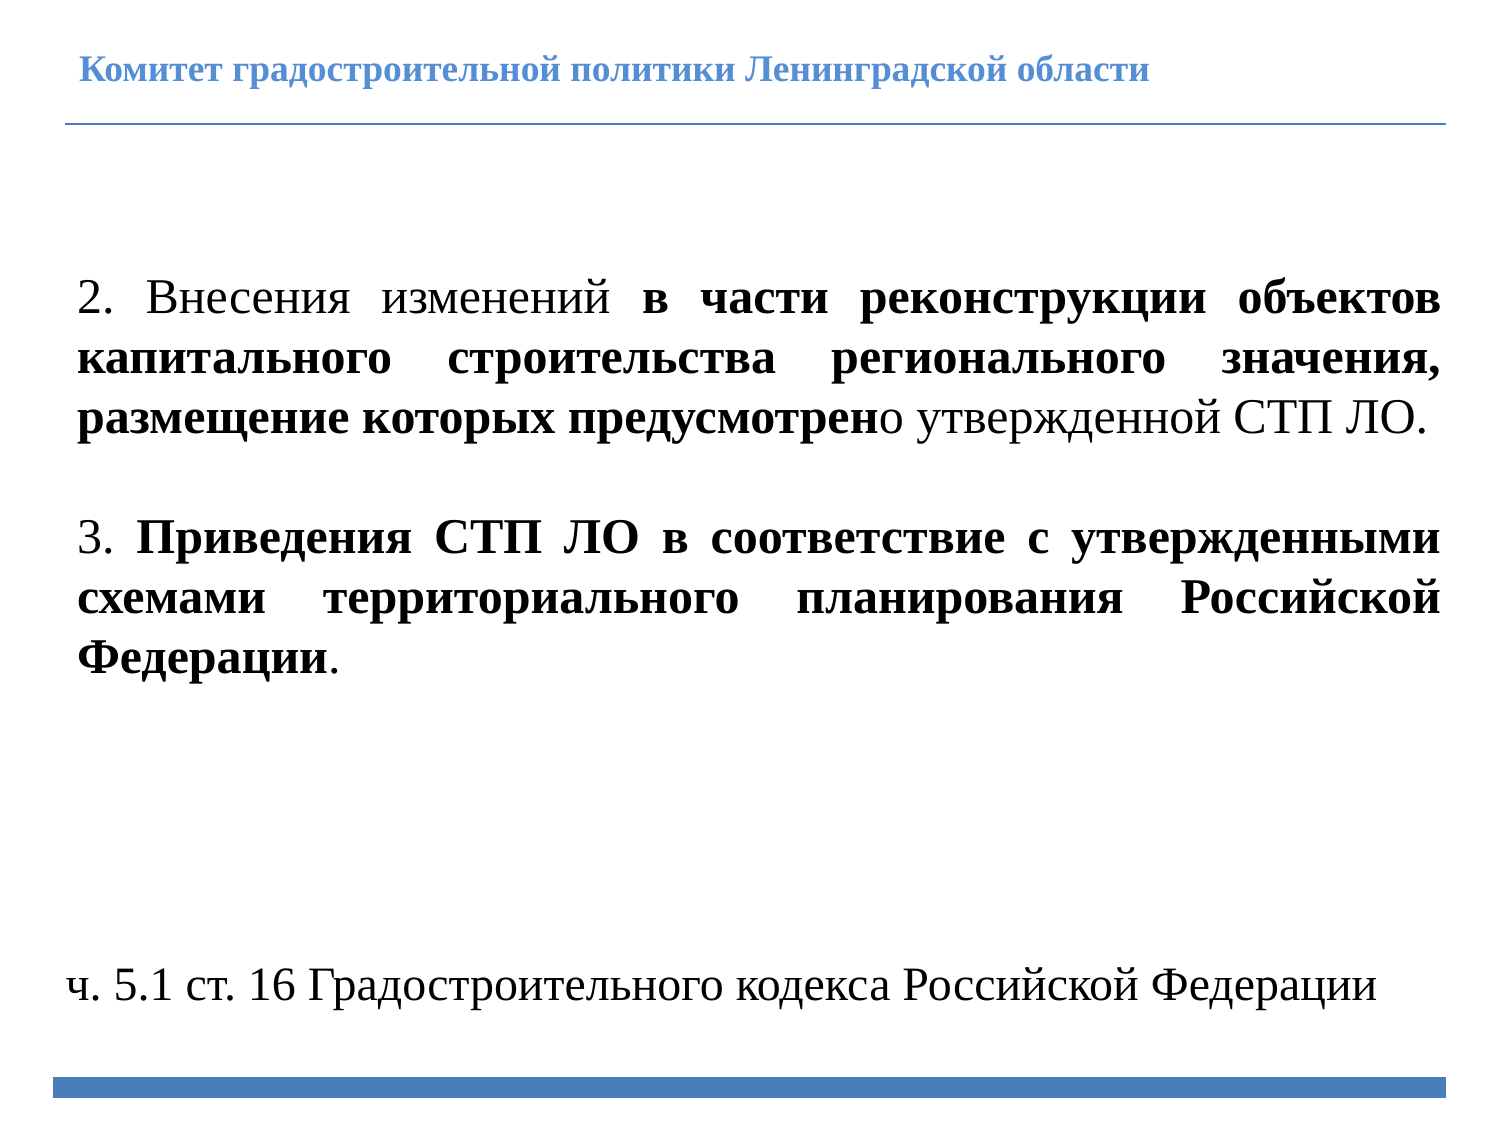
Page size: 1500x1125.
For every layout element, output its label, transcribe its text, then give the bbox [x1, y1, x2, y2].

text_box Комитет градостроительной политики Ленинградской области [64, 36, 1447, 97]
text_box ч. 5.1 ст. 16 Градостроительного кодекса Российской Федерации [50, 945, 1445, 1018]
text_box 2. Внесения изменений в части реконструкции объектов капитального строительства регионального значения, размещение которых предусмотрено утвержденной СТП ЛО. 3. Приведения СТП ЛО в соответствие с утвержденными схемами территориального планирования Российской Федерации. [62, 255, 1457, 1051]
